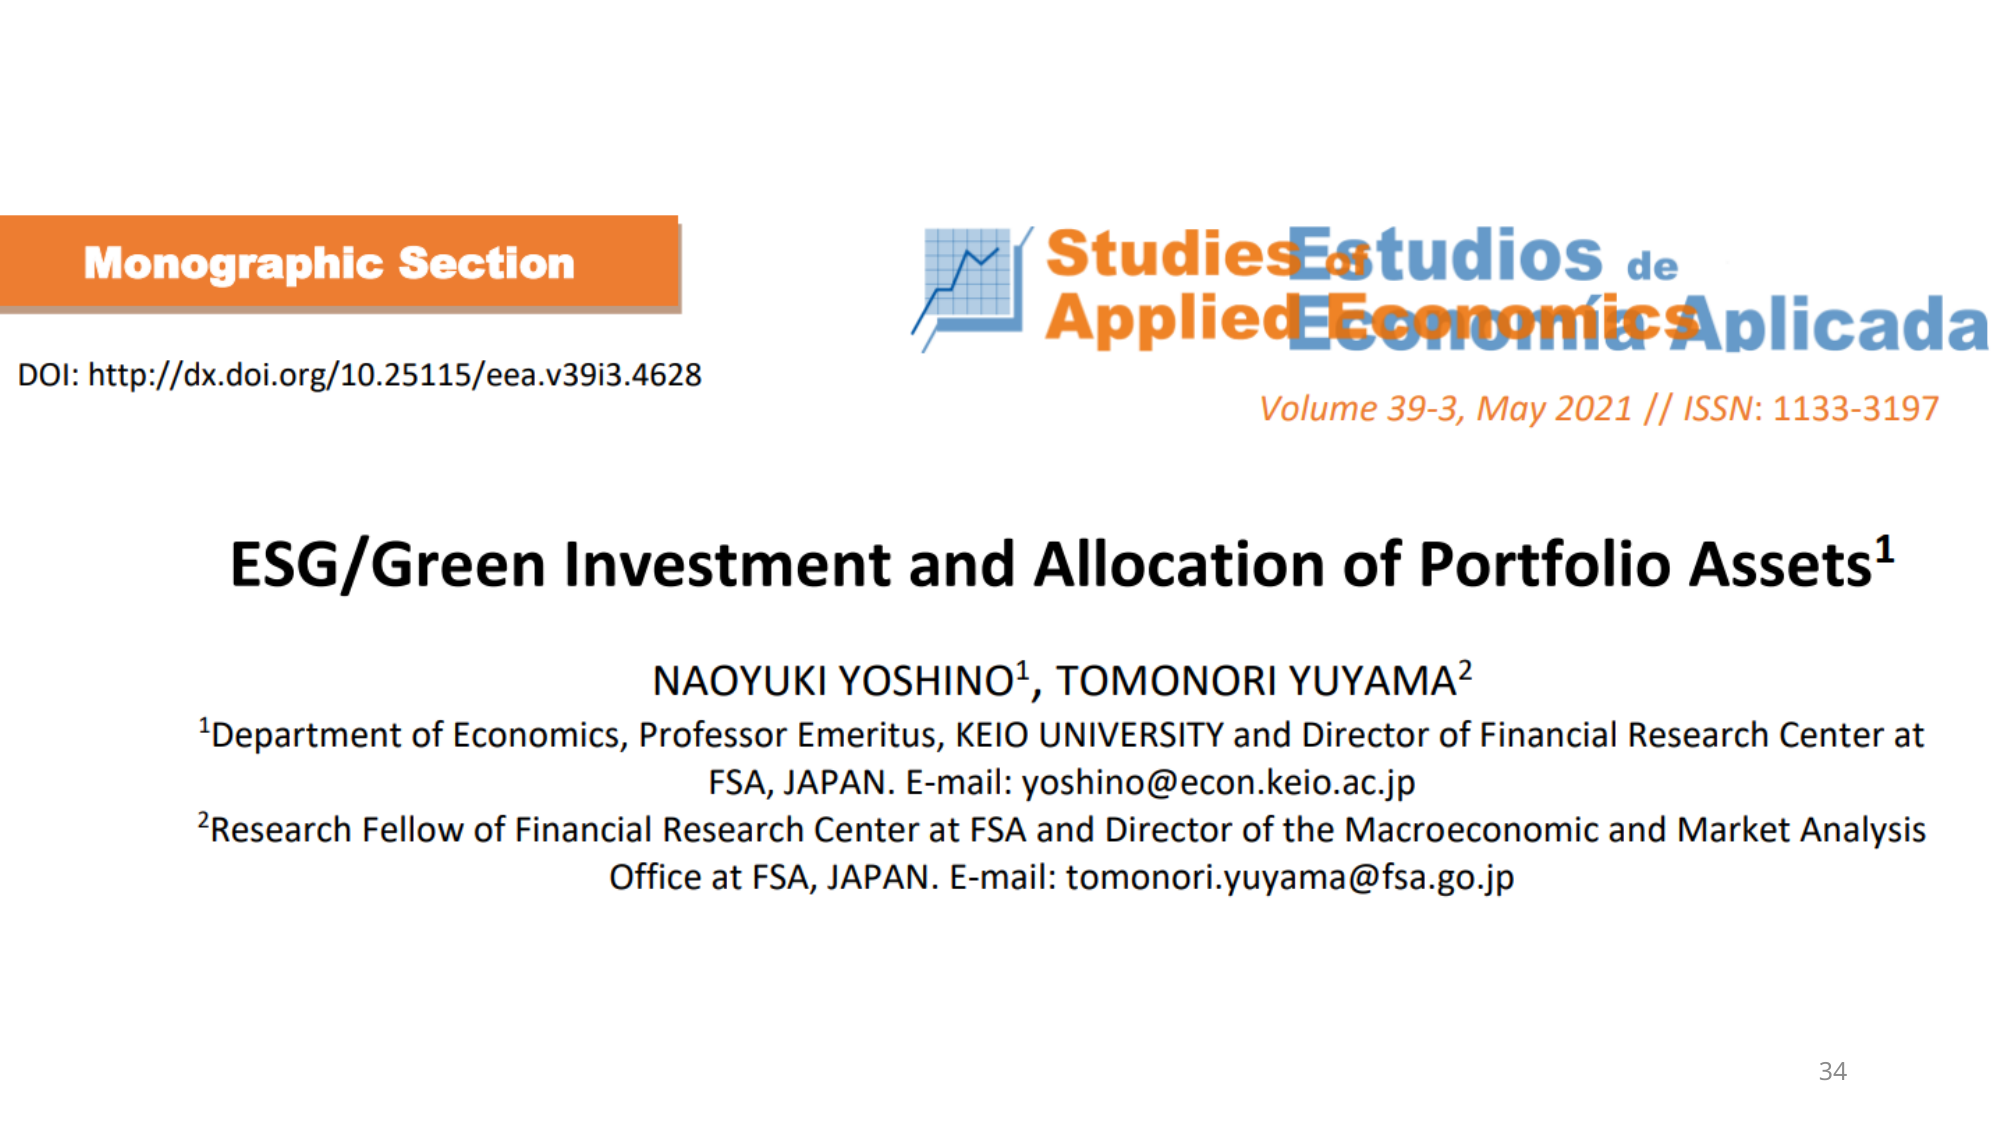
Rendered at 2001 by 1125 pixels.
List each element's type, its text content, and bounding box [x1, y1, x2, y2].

slide_number 34 [1412, 1042, 1863, 1103]
picture [0, 175, 2000, 949]
